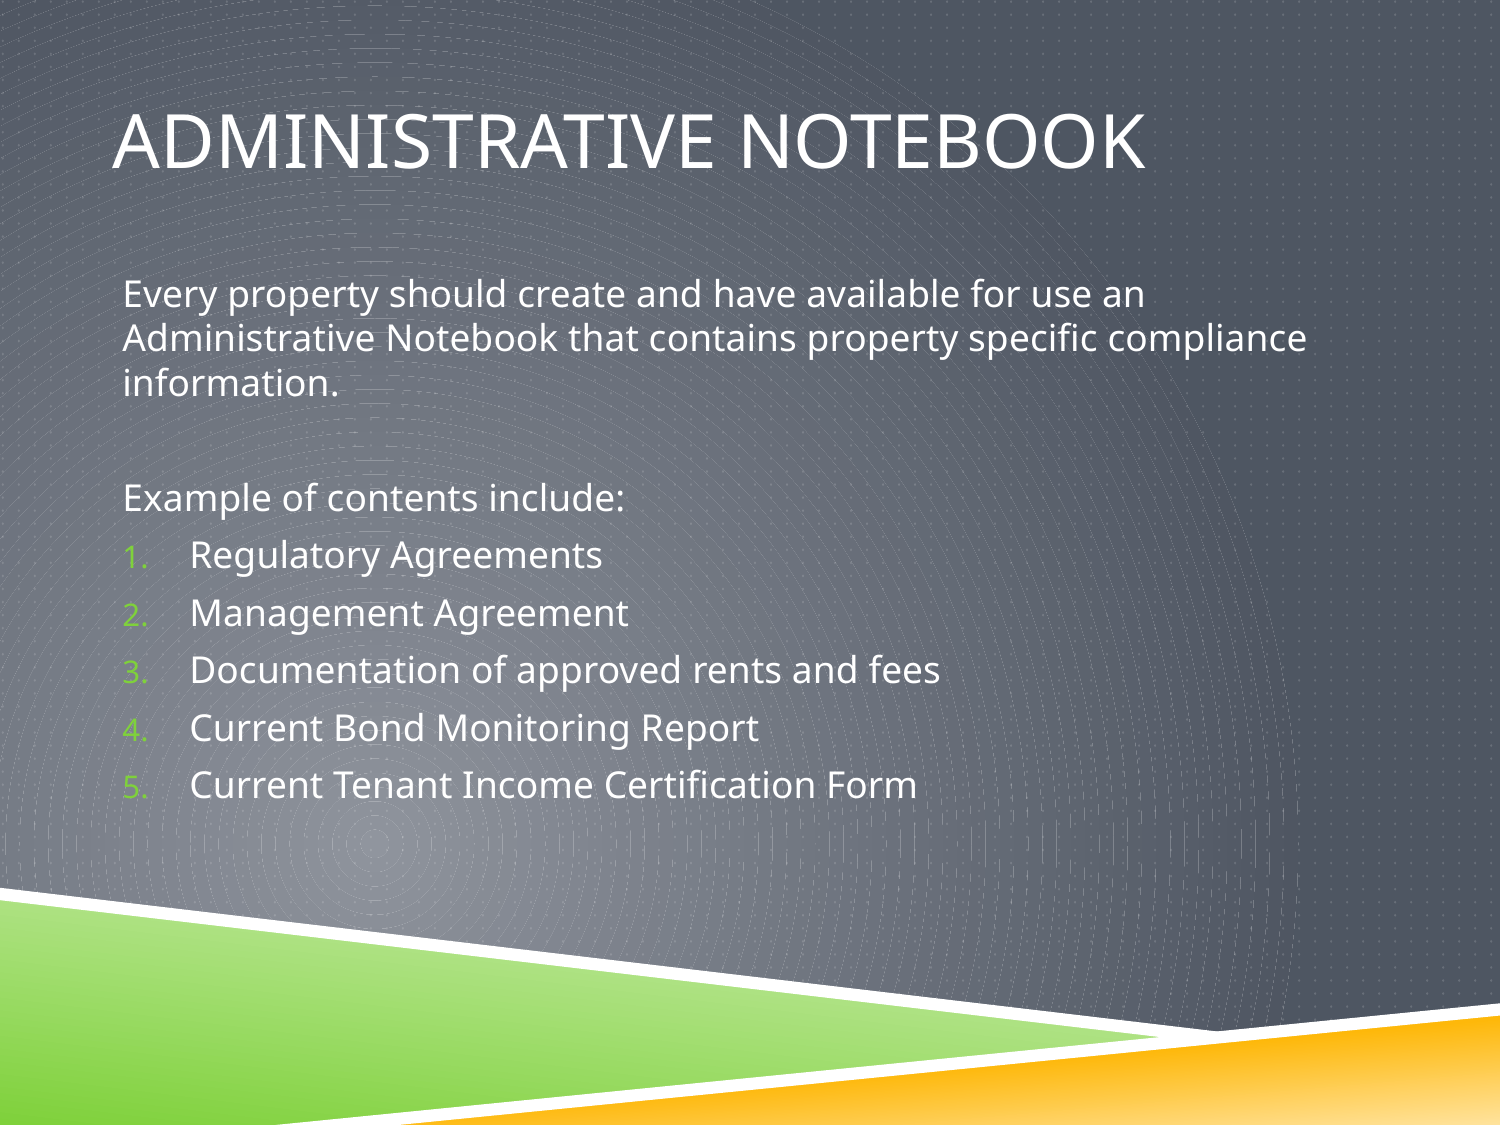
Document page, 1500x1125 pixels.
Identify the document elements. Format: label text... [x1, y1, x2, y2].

title Administrative notebook [112, 45, 1388, 233]
list Every property should create and have available for use an Administrative Notebook that contains property specific compliance information. Example of contents include: Regulatory Agreements Management Agreement Documentation of approved rents and fees Current Bond Monitoring Report Current Tenant Income Certification Form [112, 262, 1388, 875]
